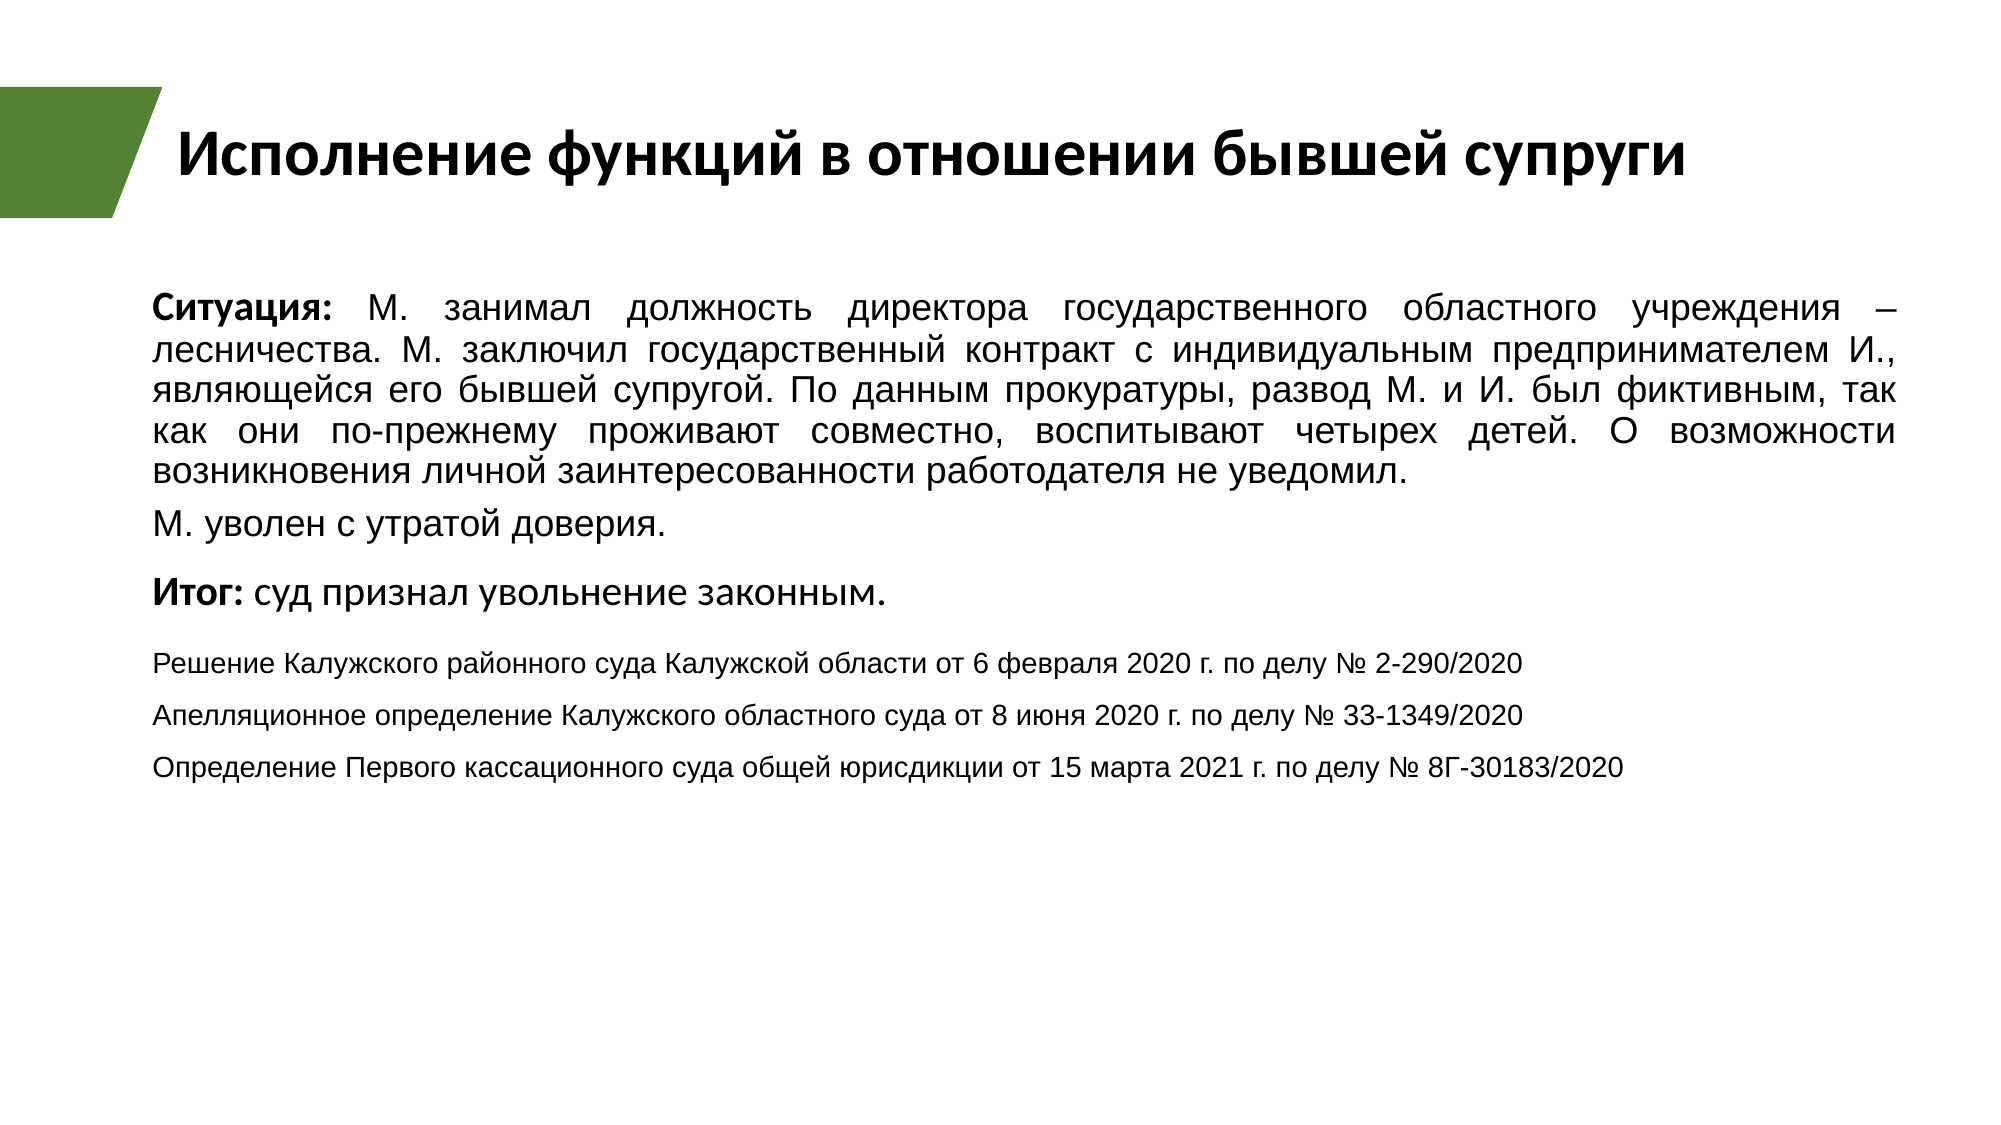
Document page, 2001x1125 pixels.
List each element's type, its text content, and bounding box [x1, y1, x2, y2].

text_box Исполнение функций в отношении бывшей супруги [162, 79, 1913, 229]
list Ситуация: М. занимал должность директора государственного областного учреждения – лесничества. М. заключил государственный контракт с индивидуальным предпринимателем И., являющейся его бывшей супругой. По данным прокуратуры, развод М. и И. был фиктивным, так как они по-прежнему проживают совместно, воспитывают четырех детей. О возможности возникновения личной заинтересованности работодателя не уведомил. М. уволен с утратой доверия. Итог: суд признал увольнение законным. Решение Калужского районного суда Калужской области от 6 февраля 2020 г. по делу № 2-290/2020 Апелляционное определение Калужского областного суда от 8 июня 2020 г. по делу № 33-1349/2020 Определение Первого кассационного суда общей юрисдикции от 15 марта 2021 г. по делу № 8Г-30183/2020 [137, 277, 1913, 968]
text_box [0, 85, 164, 220]
